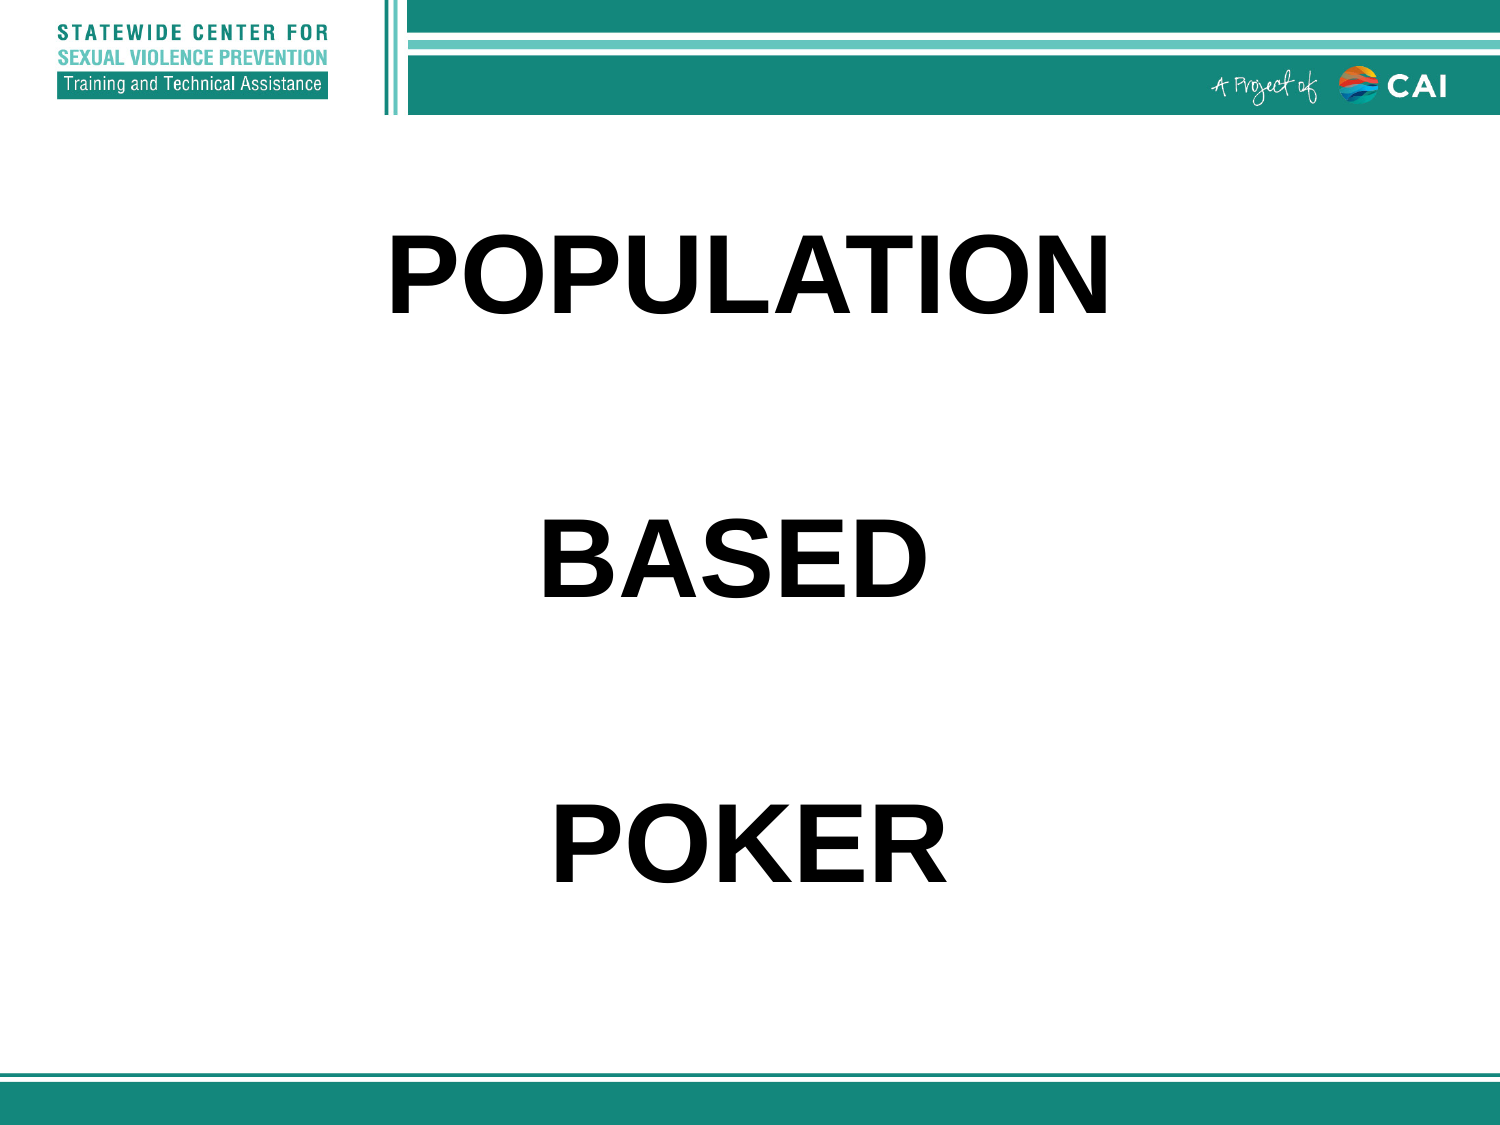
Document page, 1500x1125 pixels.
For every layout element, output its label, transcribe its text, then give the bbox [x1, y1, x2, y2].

list POPULATION BASED POKER [103, 208, 1397, 917]
picture [0, 0, 1500, 1125]
